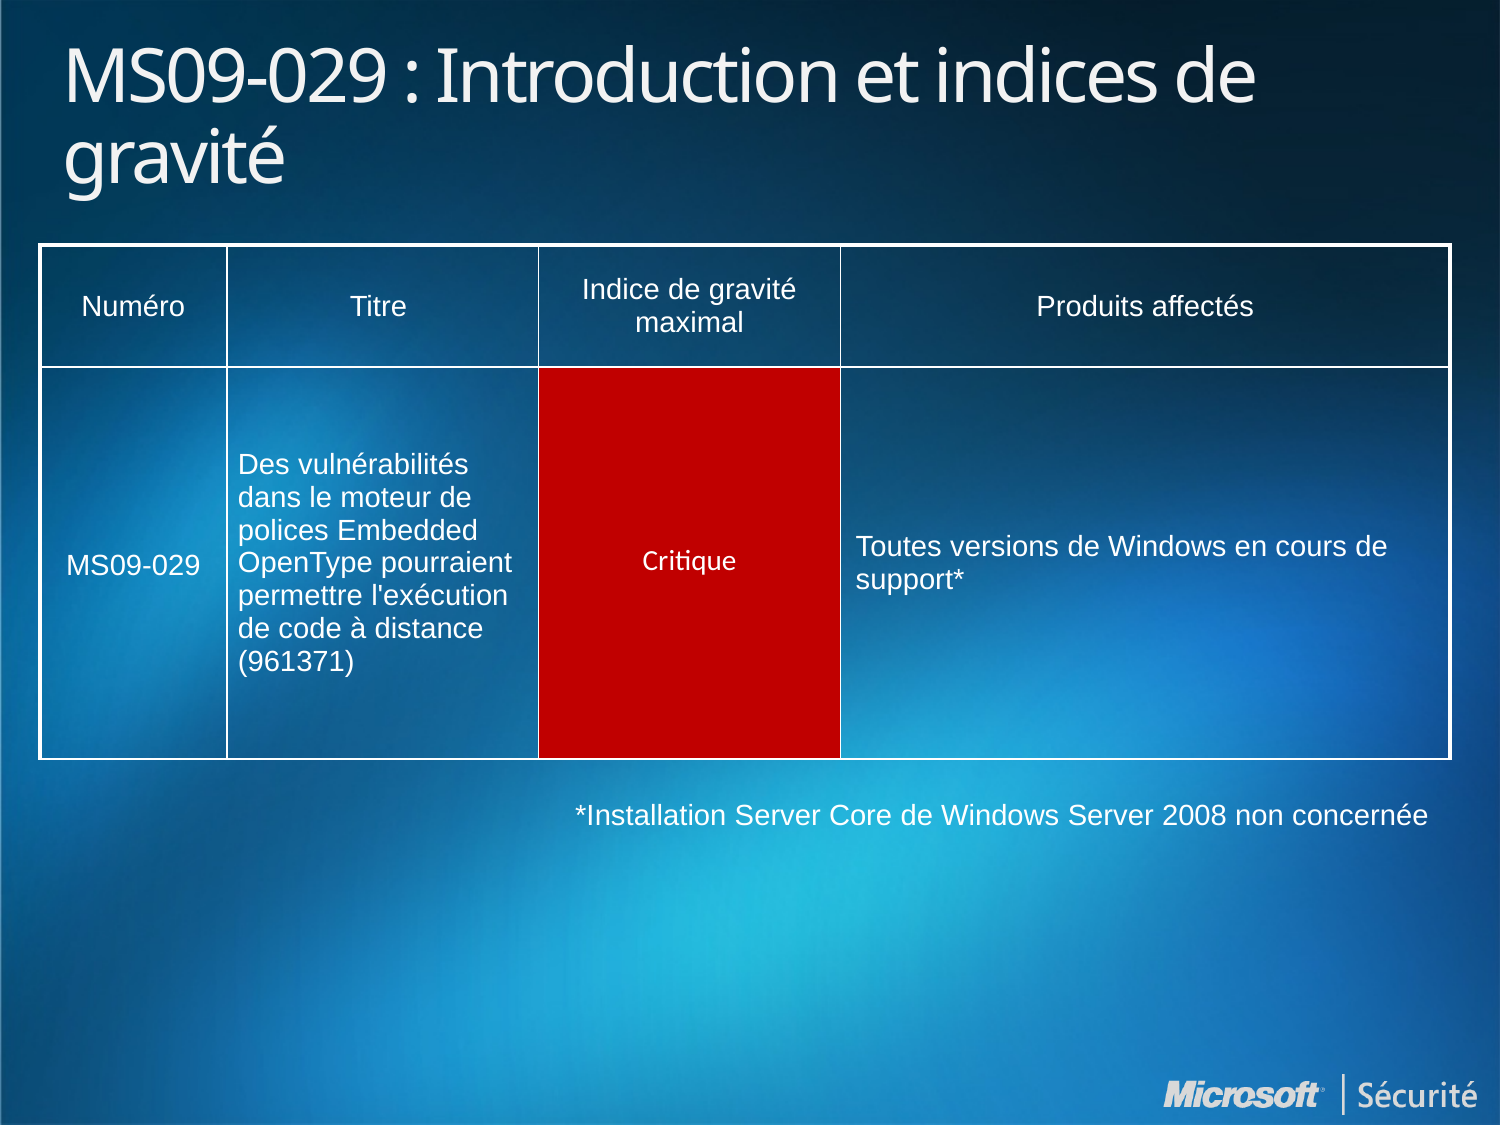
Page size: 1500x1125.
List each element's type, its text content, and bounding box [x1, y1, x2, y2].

table_header Numéro [42, 247, 226, 366]
title MS09-029 : Introduction et indices de gravité [62, 37, 1438, 129]
picture [0, 0, 1500, 1125]
table_cell Toutes versions de Windows en cours de support* [841, 368, 1448, 758]
text_box *Installation Server Core de Windows Server 2008 non concernée [538, 788, 1445, 839]
table_header Titre [228, 247, 538, 366]
table_cell MS09-029 [42, 368, 226, 758]
table_cell Critique [539, 368, 840, 758]
table_header Indice de gravité maximal [539, 247, 840, 366]
table_header Produits affectés [841, 247, 1448, 366]
table_cell Des vulnérabilités dans le moteur de polices Embedded OpenType pourraient permettre l'exécution de code à distance (961371) [228, 368, 538, 758]
